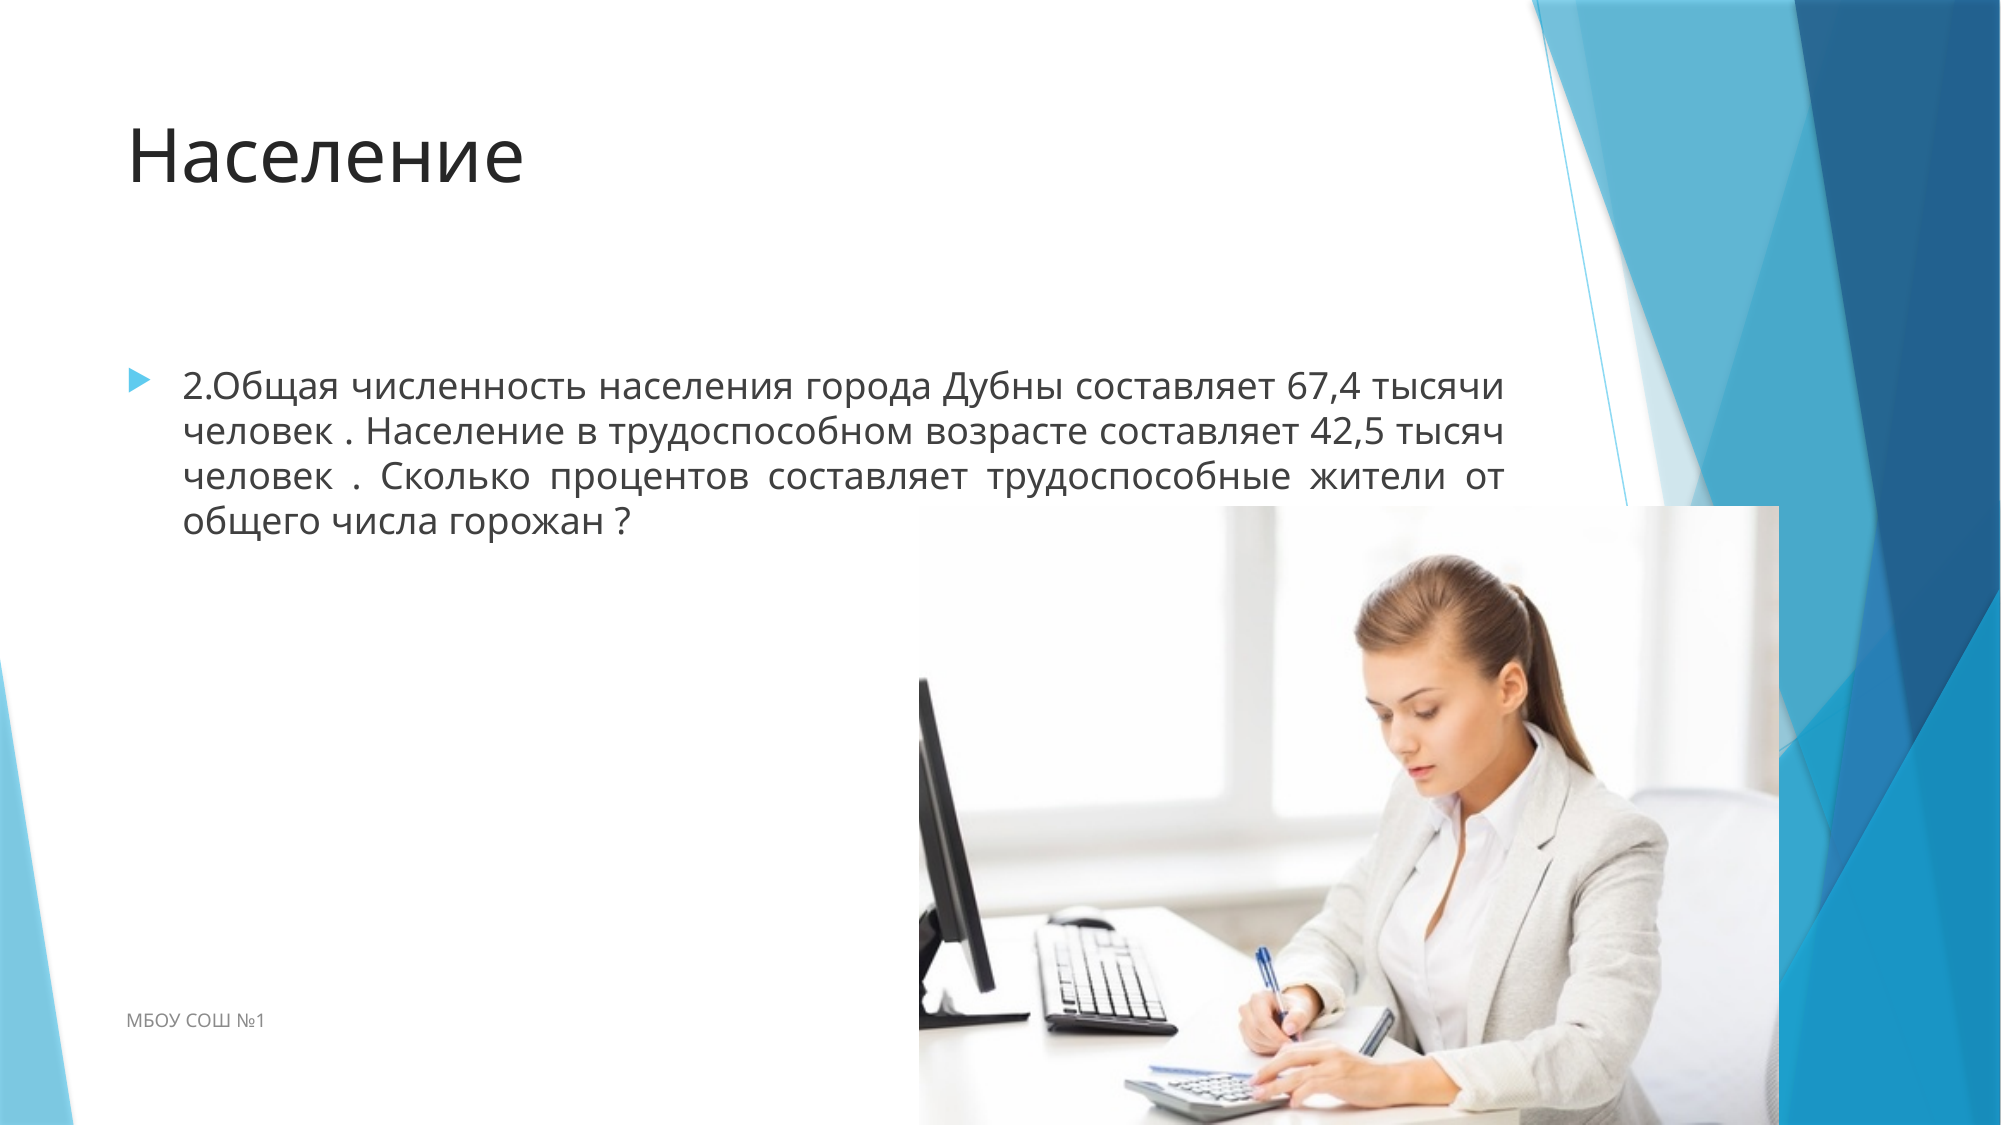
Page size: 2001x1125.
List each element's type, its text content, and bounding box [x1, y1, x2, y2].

list 2.Общая численность населения города Дубны составляет 67,4 тысячи человек . Население в трудоспособном возрасте составляет 42,5 тысяч человек . Сколько процентов составляет трудоспособные жители от общего числа горожан ? [111, 354, 1522, 991]
picture [918, 505, 1779, 1125]
footer МБОУ СОШ №1 [111, 991, 913, 1051]
title Население [111, 99, 1522, 317]
